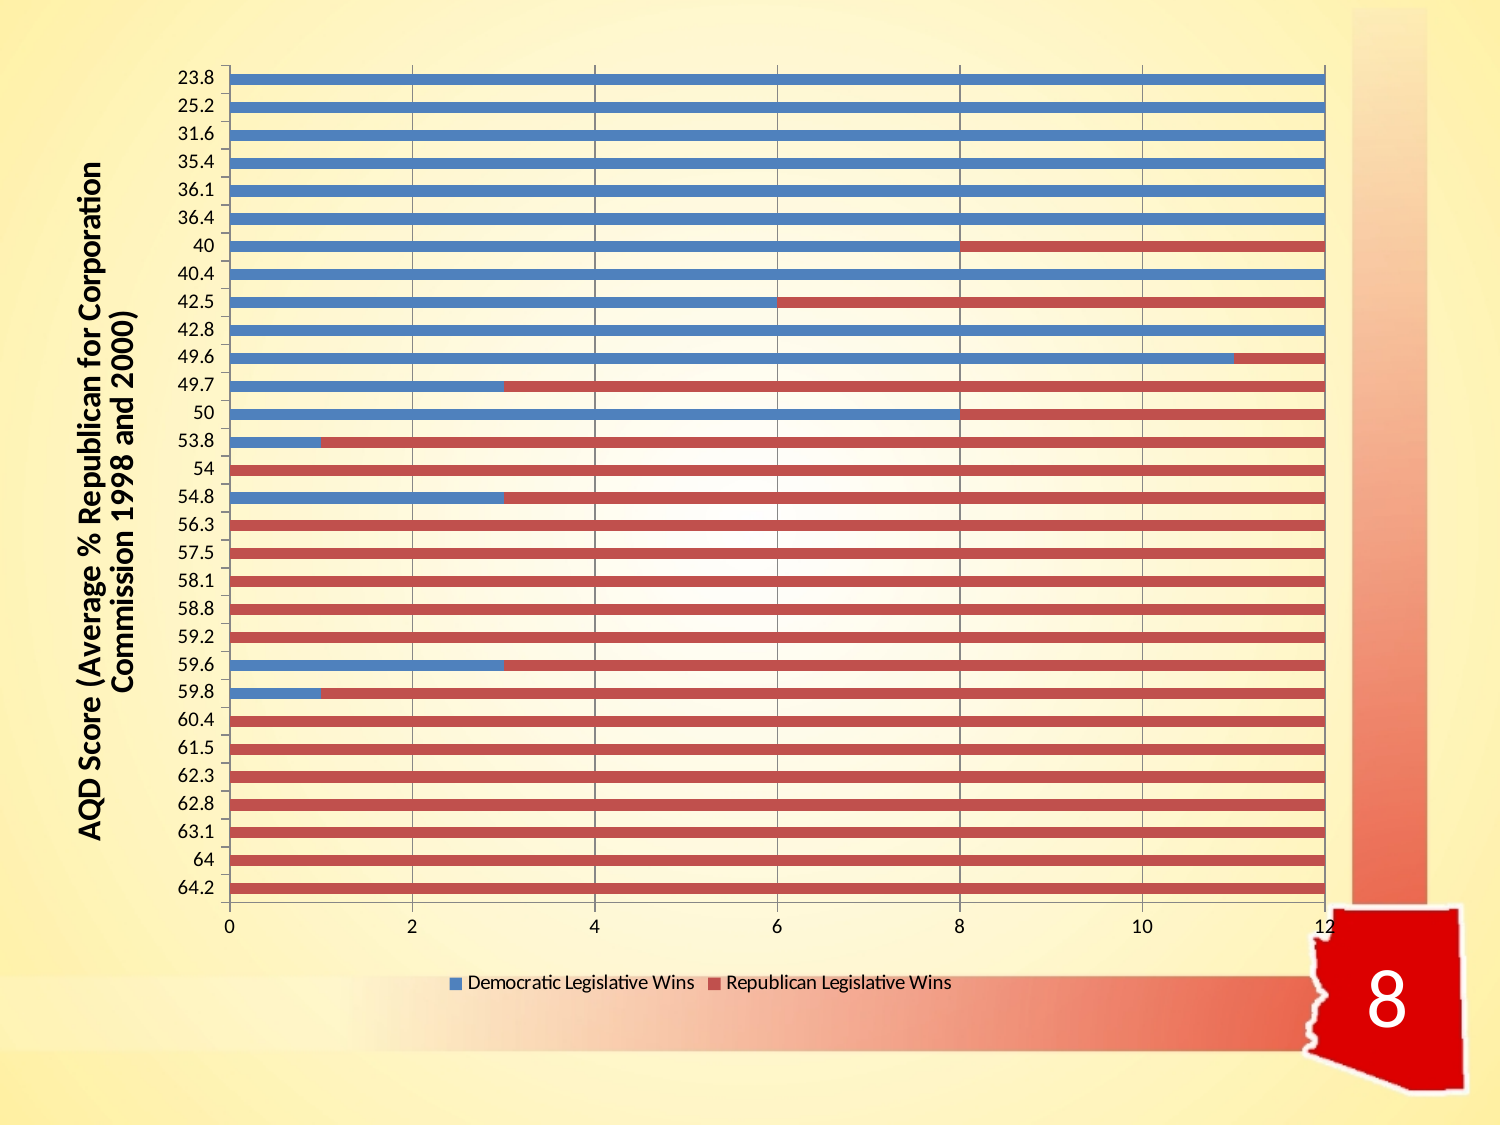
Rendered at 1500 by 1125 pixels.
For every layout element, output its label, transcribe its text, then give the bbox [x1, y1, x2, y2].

text_box 8 [1312, 937, 1463, 1050]
picture [0, 0, 1500, 1125]
chart [38, 46, 1363, 1001]
